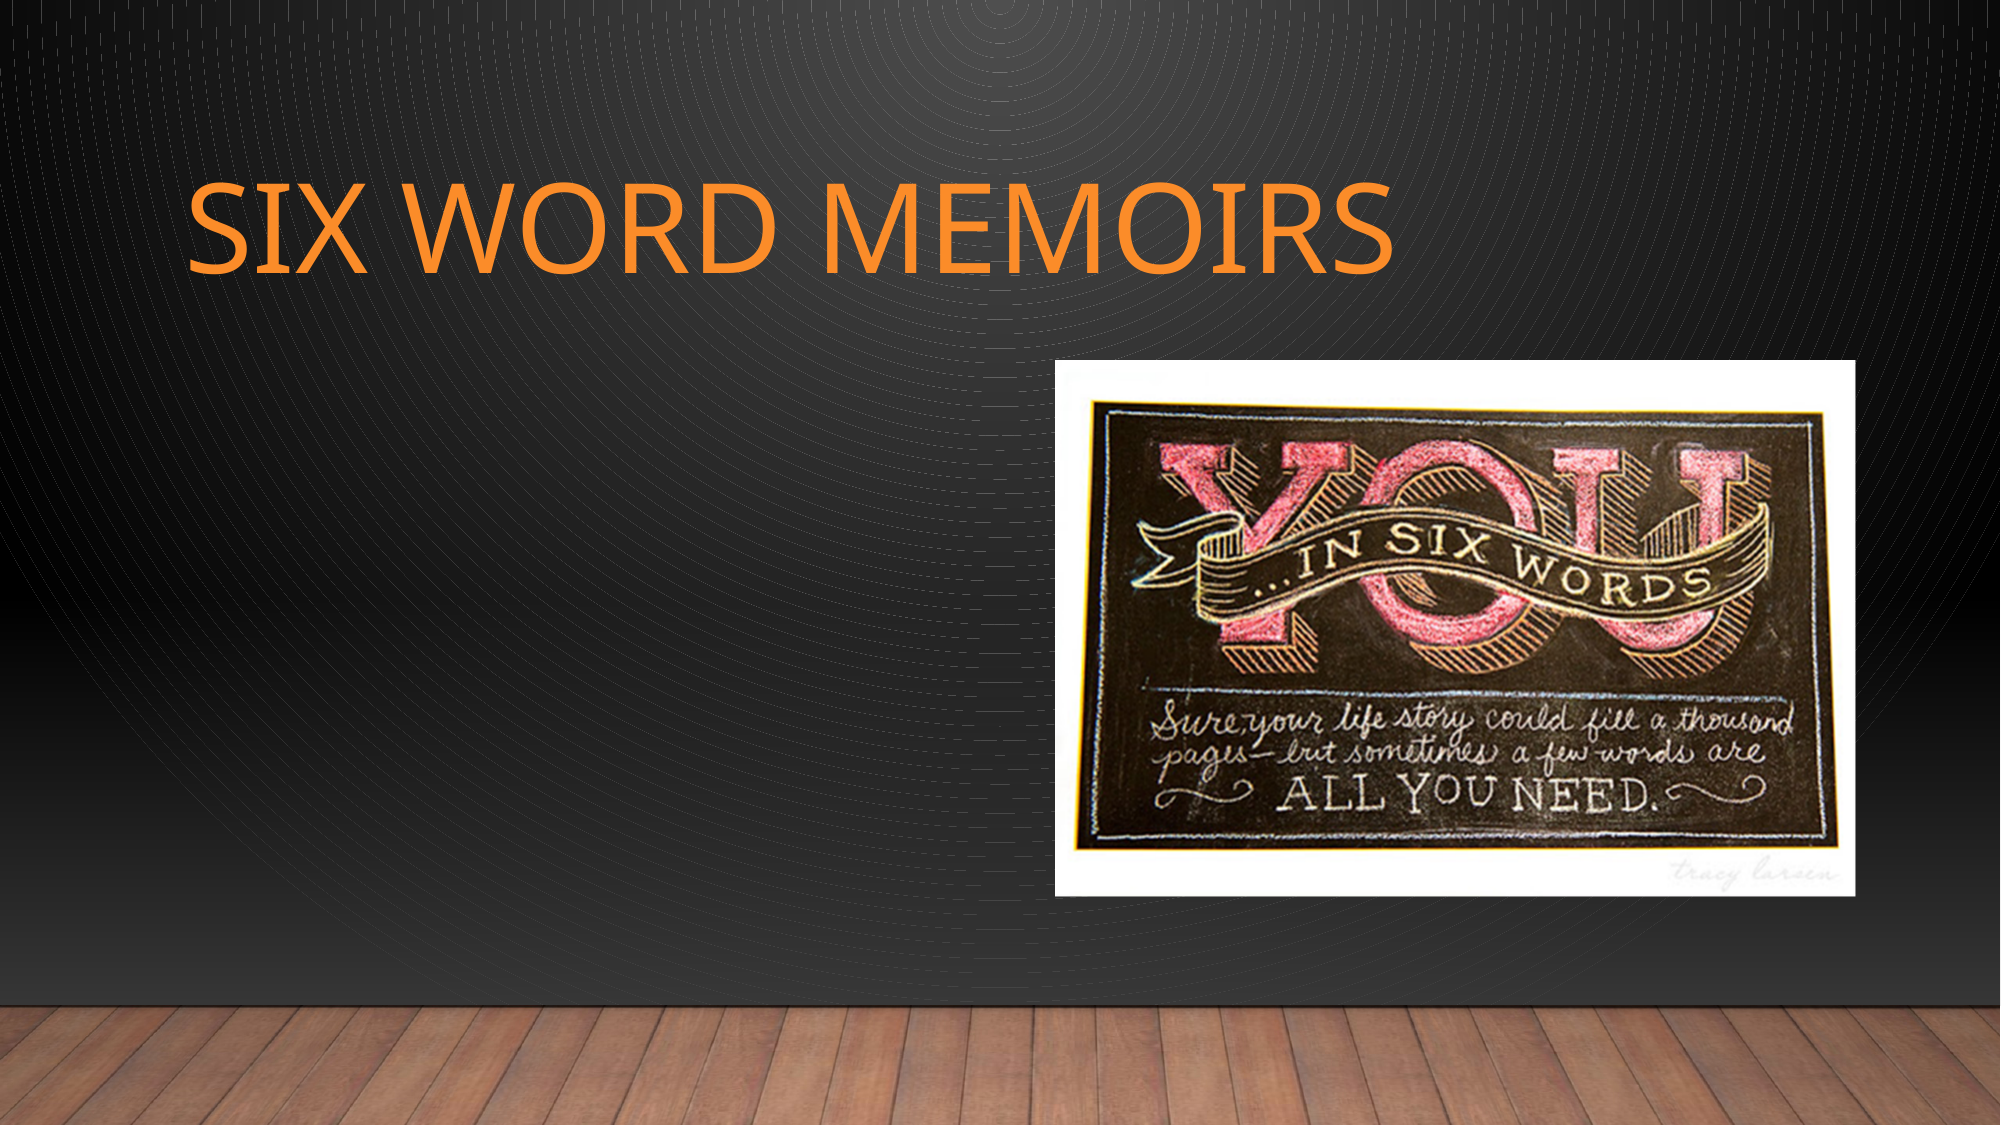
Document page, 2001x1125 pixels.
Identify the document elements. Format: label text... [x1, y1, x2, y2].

title Six Word Memoirs [86, 124, 1497, 341]
picture [0, 1005, 2000, 1125]
picture [1055, 360, 1857, 898]
